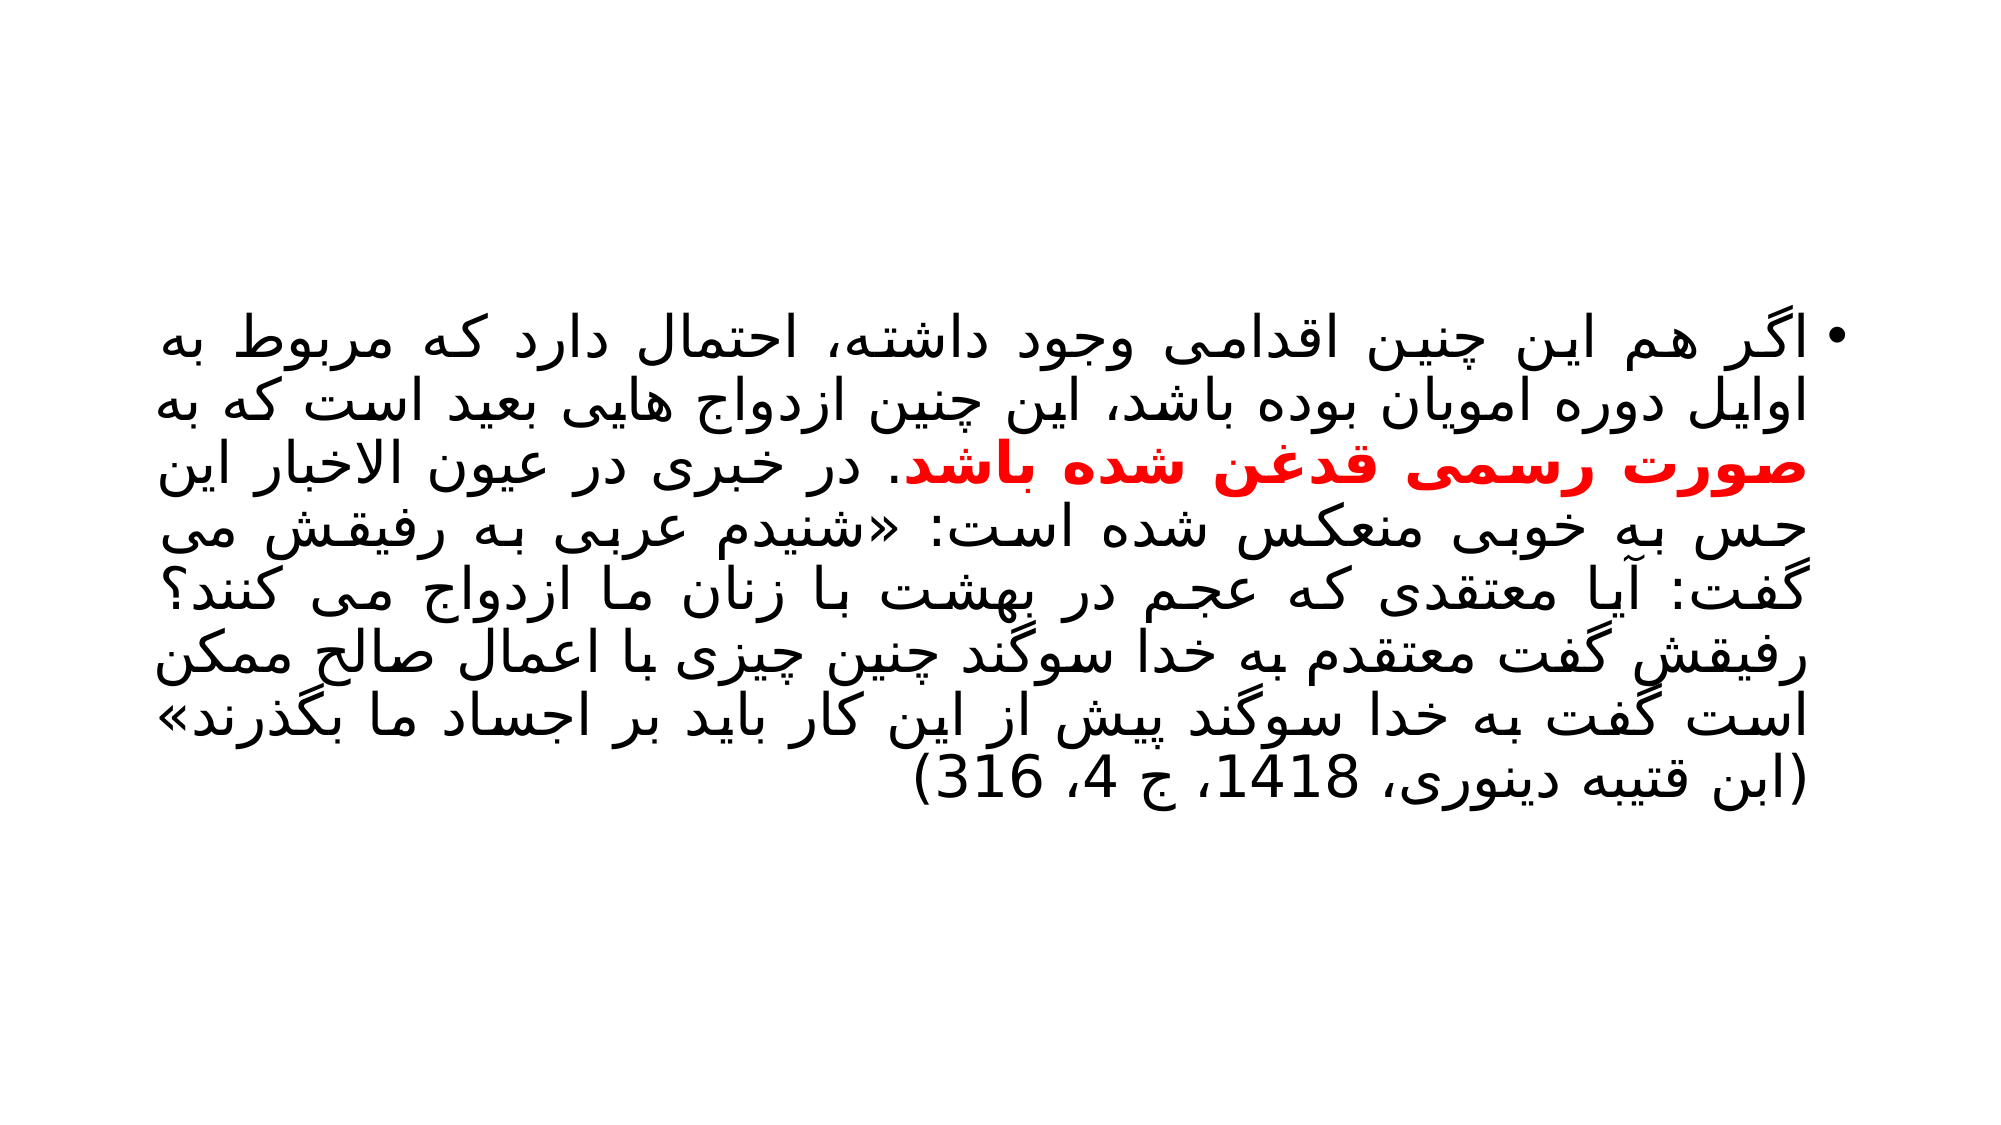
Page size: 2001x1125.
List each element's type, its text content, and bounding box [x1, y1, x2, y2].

list اگر هم این چنین اقدامی وجود داشته، احتمال دارد که مربوط به اوایل دوره امویان بوده باشد، این چنین ازدواج هایی بعید است که به صورت رسمی قدغن شده باشد. در خبری در عیون الاخبار این حس به خوبی منعکس شده است: «شنیدم عربی به رفیقش می گفت: آیا معتقدی که عجم در بهشت با زنان ما ازدواج می کنند؟ رفیقش گفت معتقدم به خدا سوگند چنین چیزی با اعمال صالح ممکن است گفت به خدا سوگند پیش از این کار باید بر اجساد ما بگذرند» (ابن قتیبه دینوری، 1418، ج 4، 316) [137, 299, 1863, 1014]
